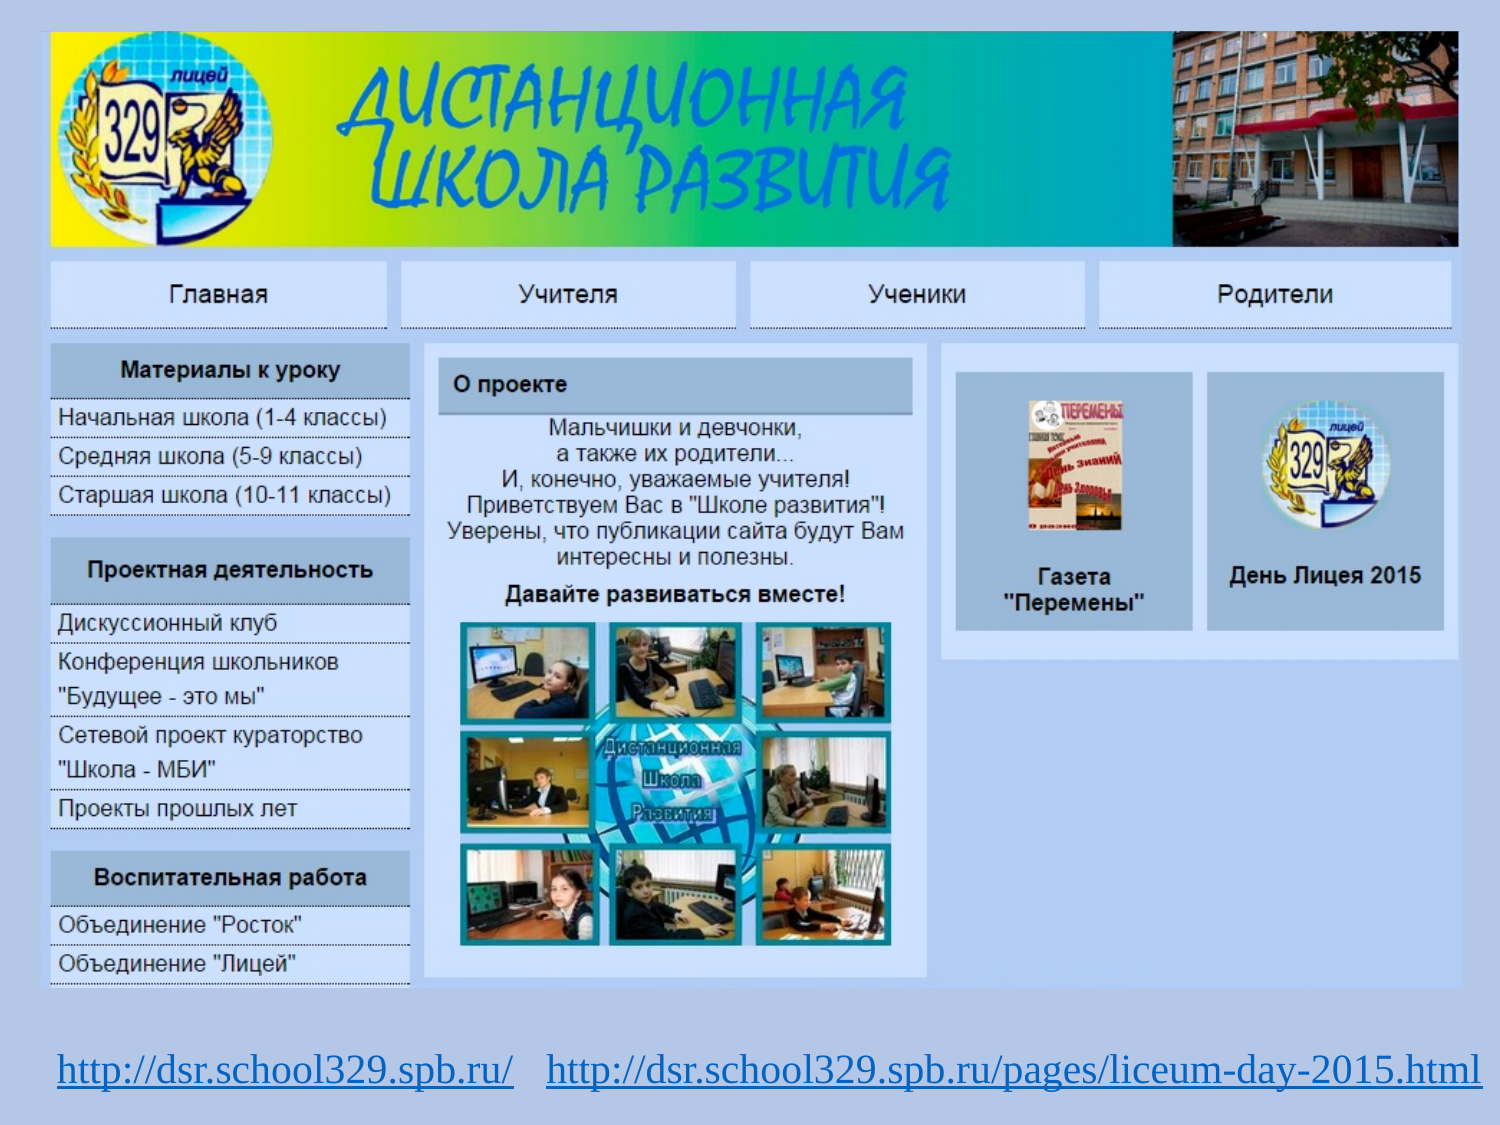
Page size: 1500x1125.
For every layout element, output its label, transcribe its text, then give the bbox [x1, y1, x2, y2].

text_box http://dsr.school329.spb.ru/pages/liceum-day-2015.html [531, 1034, 1500, 1100]
text_box http://dsr.school329.spb.ru/ [42, 1034, 529, 1100]
picture [41, 30, 1463, 988]
